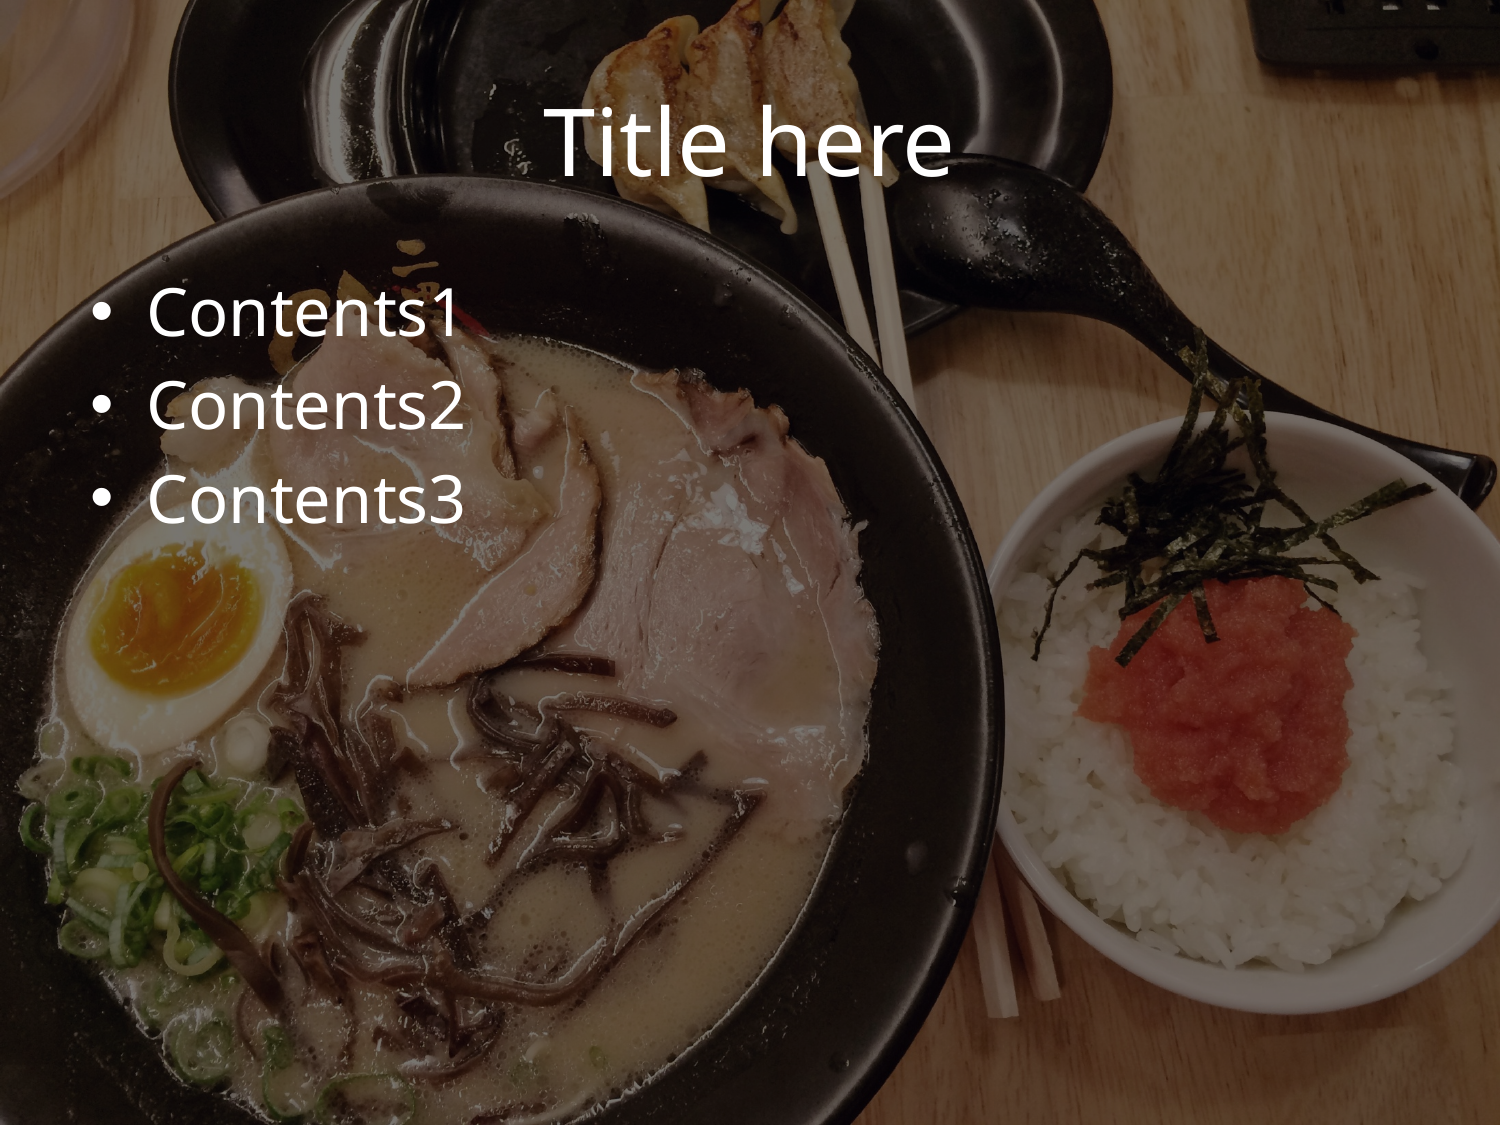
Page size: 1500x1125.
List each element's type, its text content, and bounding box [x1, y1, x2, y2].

title Title here [75, 45, 1425, 233]
text_box [0, 0, 1500, 1125]
list Contents1 Contents2 Contents3 [75, 262, 1425, 1005]
